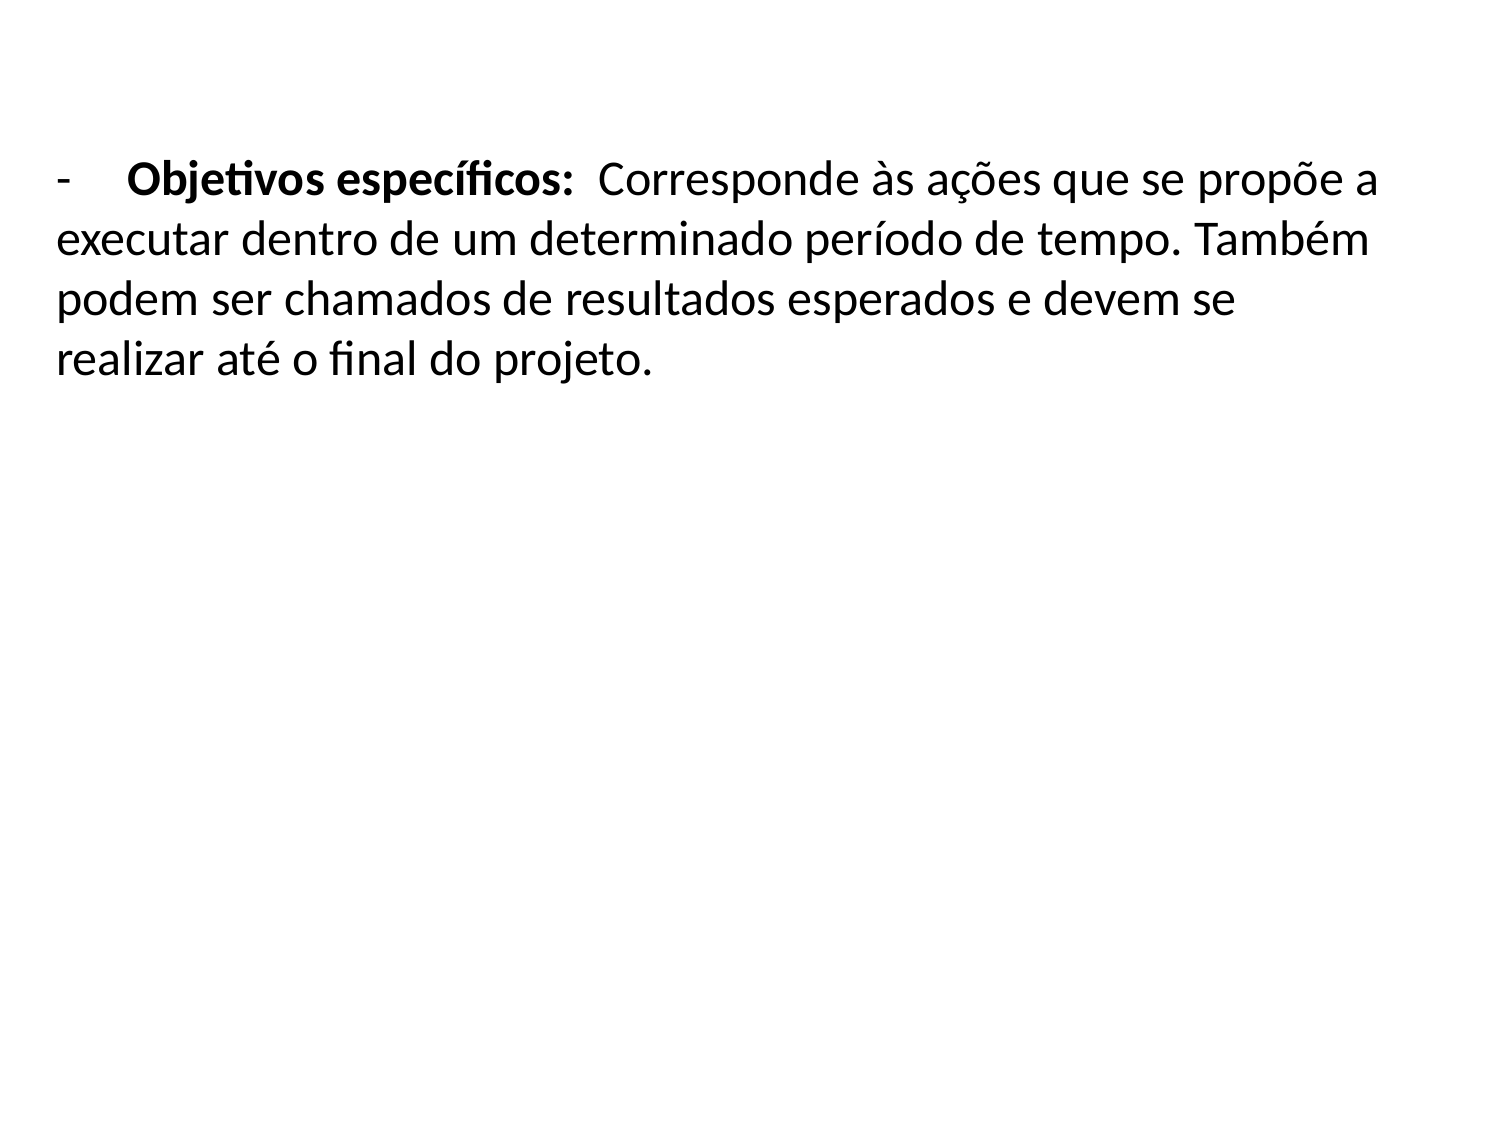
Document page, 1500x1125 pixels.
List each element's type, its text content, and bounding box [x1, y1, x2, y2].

text_box - Objetivos específicos: Corresponde às ações que se propõe a executar dentro de um determinado período de tempo. Também podem ser chamados de resultados esperados e devem se realizar até o final do projeto. [41, 78, 1412, 393]
